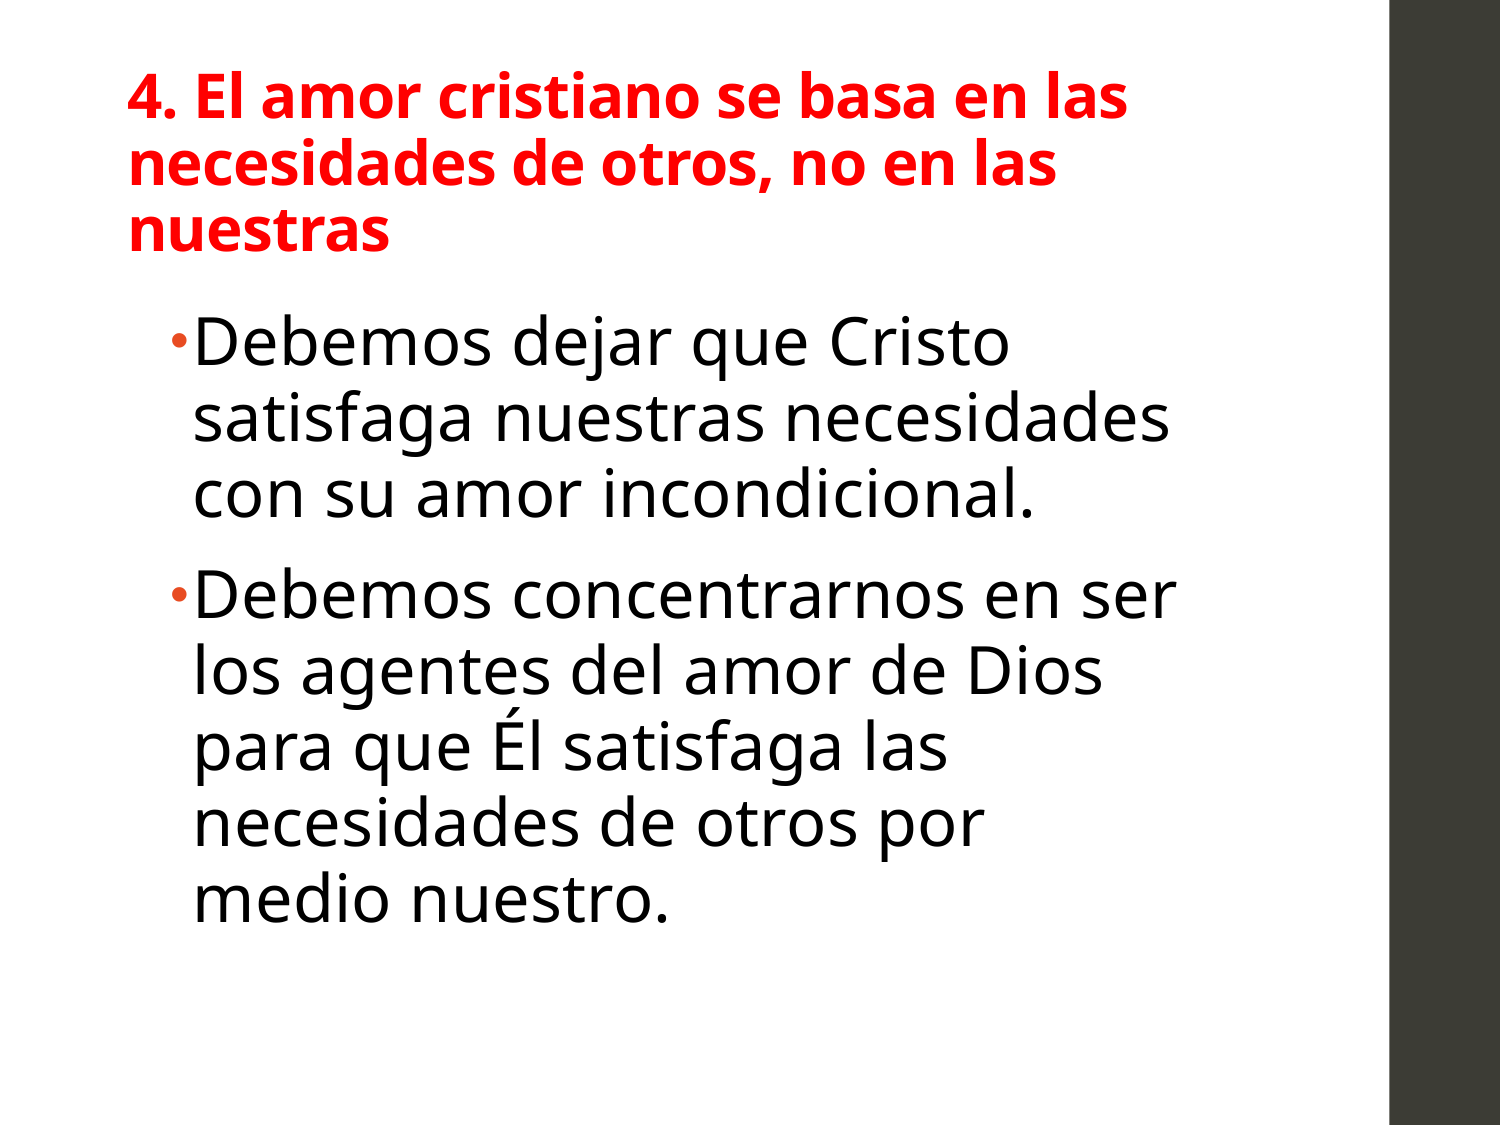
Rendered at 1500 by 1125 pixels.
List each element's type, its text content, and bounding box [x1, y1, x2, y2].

list Debemos dejar que Cristo satisfaga nuestras necesidades con su amor incondicional. Debemos concentrarnos en ser los agentes del amor de Dios para que Él satisfaga las necesidades de otros por medio nuestro. [155, 297, 1213, 1079]
title 4. El amor cristiano se basa en las necesidades de otros, no en las nuestras [112, 55, 1305, 273]
